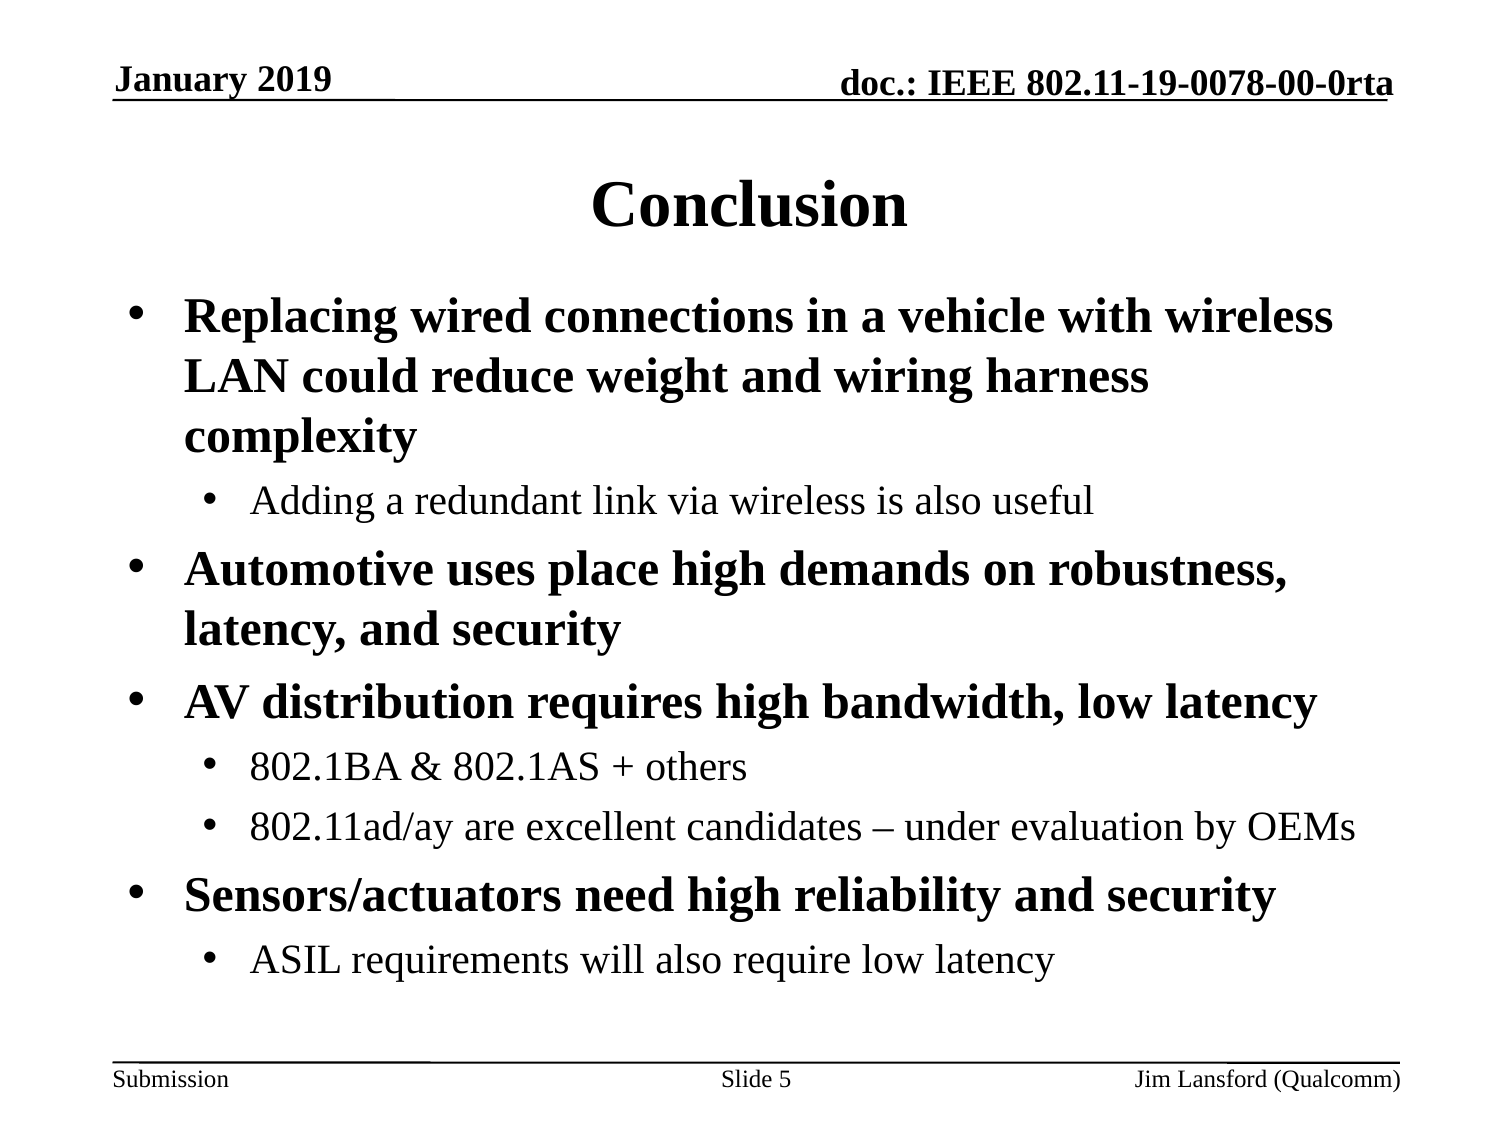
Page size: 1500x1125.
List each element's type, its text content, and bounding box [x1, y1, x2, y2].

list Replacing wired connections in a vehicle with wireless LAN could reduce weight and wiring harness complexity Adding a redundant link via wireless is also useful Automotive uses place high demands on robustness, latency, and security AV distribution requires high bandwidth, low latency 802.1BA & 802.1AS + others 802.11ad/ay are excellent candidates – under evaluation by OEMs Sensors/actuators need high reliability and security ASIL requirements will also require low latency [112, 288, 1388, 950]
slide_number Slide 5 [712, 1061, 800, 1123]
footer Jim Lansford (Qualcomm) [1124, 1061, 1402, 1088]
title Conclusion [112, 112, 1388, 288]
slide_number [114, 54, 423, 100]
